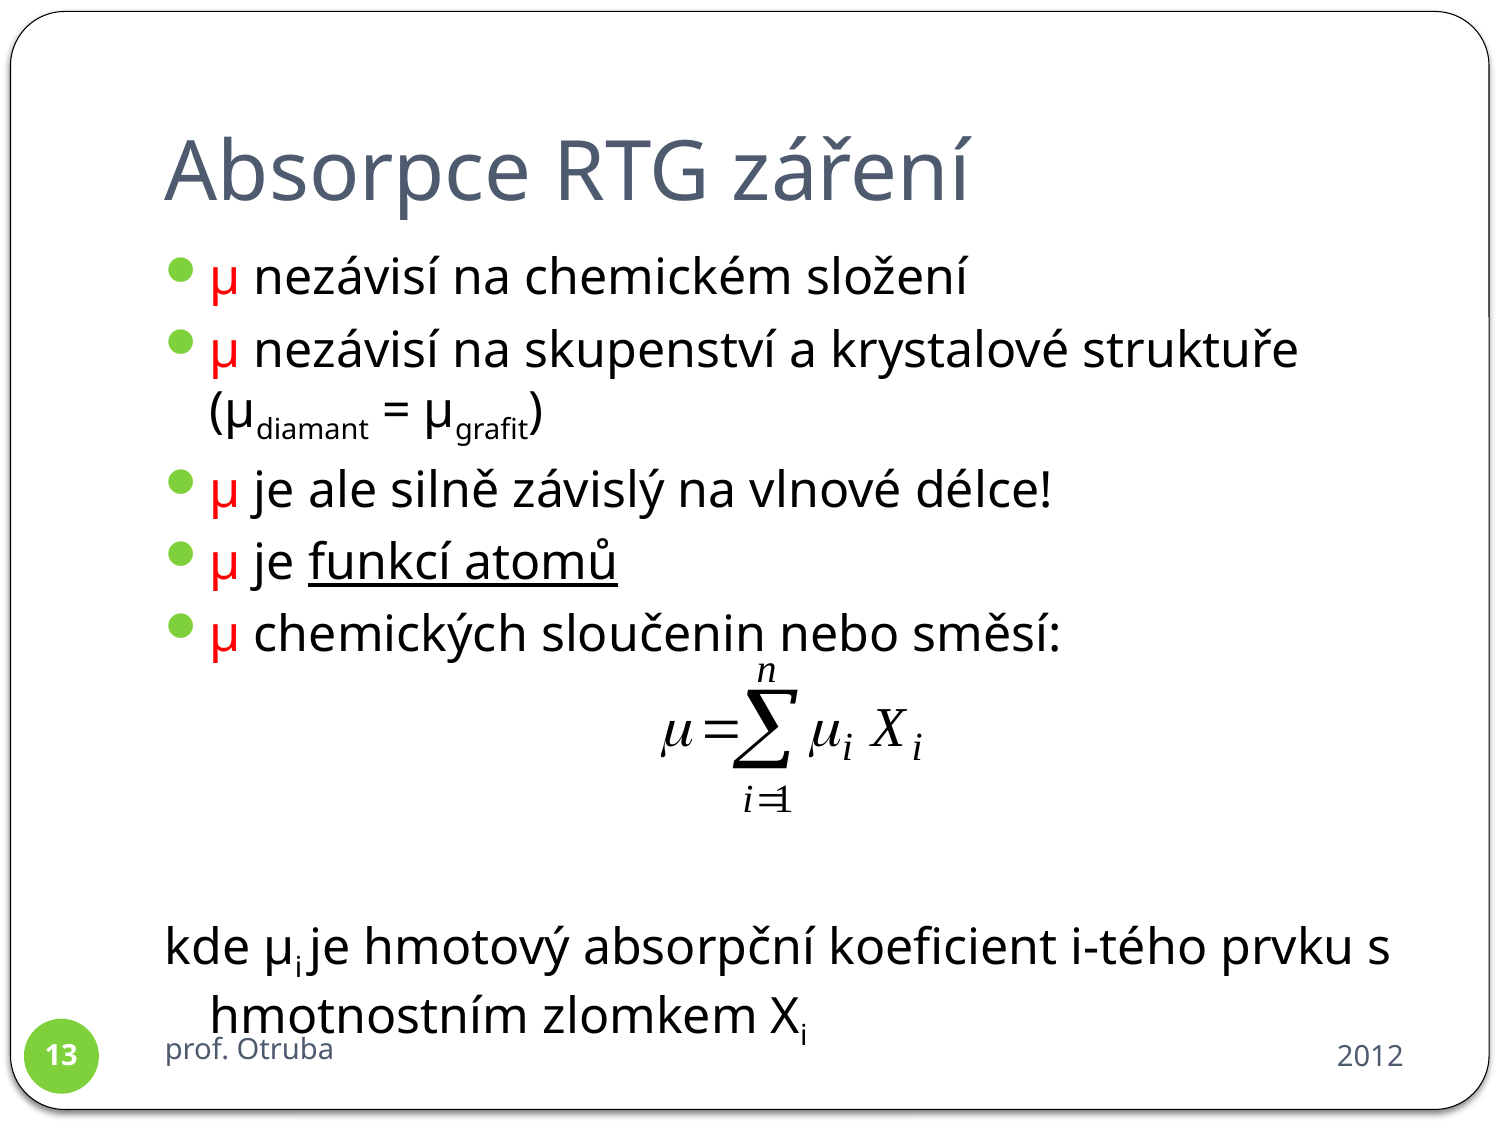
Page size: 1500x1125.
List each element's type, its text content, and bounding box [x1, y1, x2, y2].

slide_number 13 [23, 1018, 99, 1094]
list µ nezávisí na chemickém složení µ nezávisí na skupenství a krystalové struktuře (µdiamant = µgrafit) µ je ale silně závislý na vlnové délce! µ je funkcí atomů µ chemických sloučenin nebo směsí: kde µi je hmotový absorpční koeficient i-tého prvku s hmotnostním zlomkem Xi [150, 237, 1425, 988]
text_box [643, 573, 949, 831]
slide_number 2012 [1012, 1015, 1419, 1094]
footer prof. Otruba [150, 1012, 800, 1088]
title Absorpce RTG záření [150, 45, 1425, 233]
